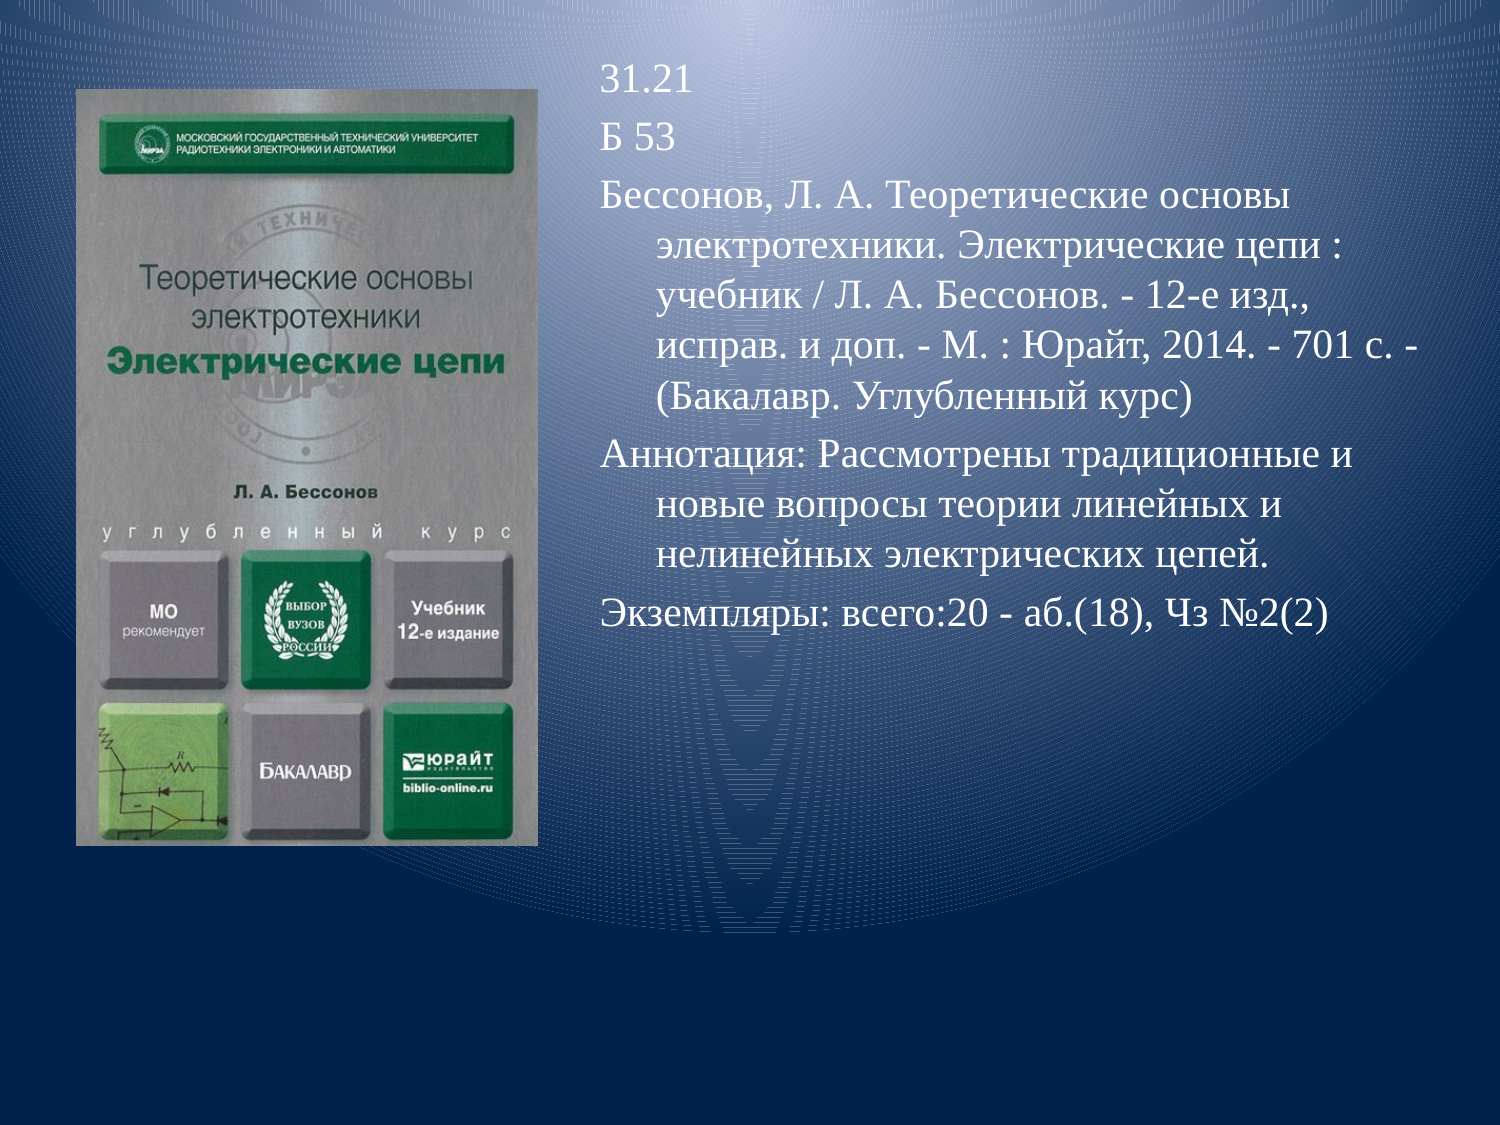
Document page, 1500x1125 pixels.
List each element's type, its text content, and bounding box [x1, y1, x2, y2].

picture [76, 89, 538, 847]
list 31.21 Б 53 Бессонов, Л. А. Теоретические основы электротехники. Электрические цепи : учебник / Л. А. Бессонов. - 12-е изд., исправ. и доп. - М. : Юрайт, 2014. - 701 с. - (Бакалавр. Углубленный курс) Аннотация: Рассмотрены традиционные и новые вопросы теории линейных и нелинейных электрических цепей. Экземпляры: всего:20 - аб.(18), Чз №2(2) [584, 42, 1459, 1005]
